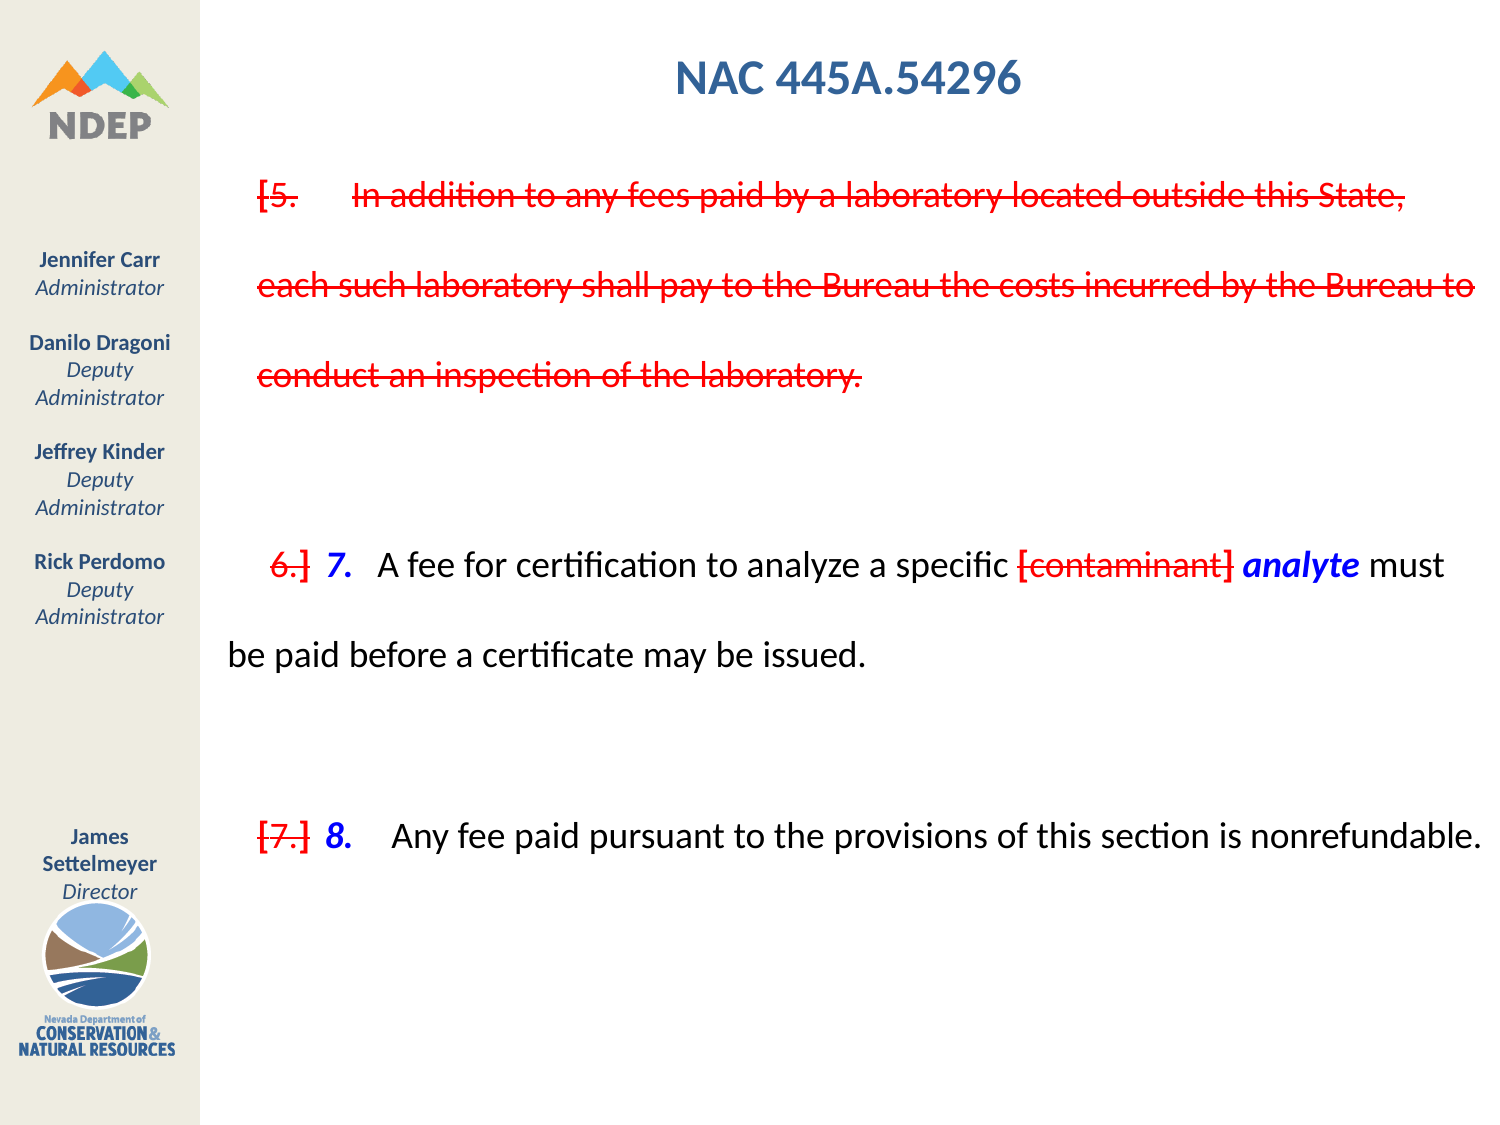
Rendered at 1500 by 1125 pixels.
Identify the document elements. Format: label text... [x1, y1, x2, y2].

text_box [0, 0, 237, 1125]
text_box [5. In addition to any fees paid by a laboratory located outside this State, each such laboratory shall pay to the Bureau the costs incurred by the Bureau to conduct an inspection of the laboratory. 6.] 7. A fee for certification to analyze a specific [contaminant] analyte must be paid before a certificate may be issued. [7.] 8. Any fee paid pursuant to the provisions of this section is nonrefundable. [241, 117, 1500, 944]
text_box NAC 445A.54296 [241, 37, 1499, 113]
